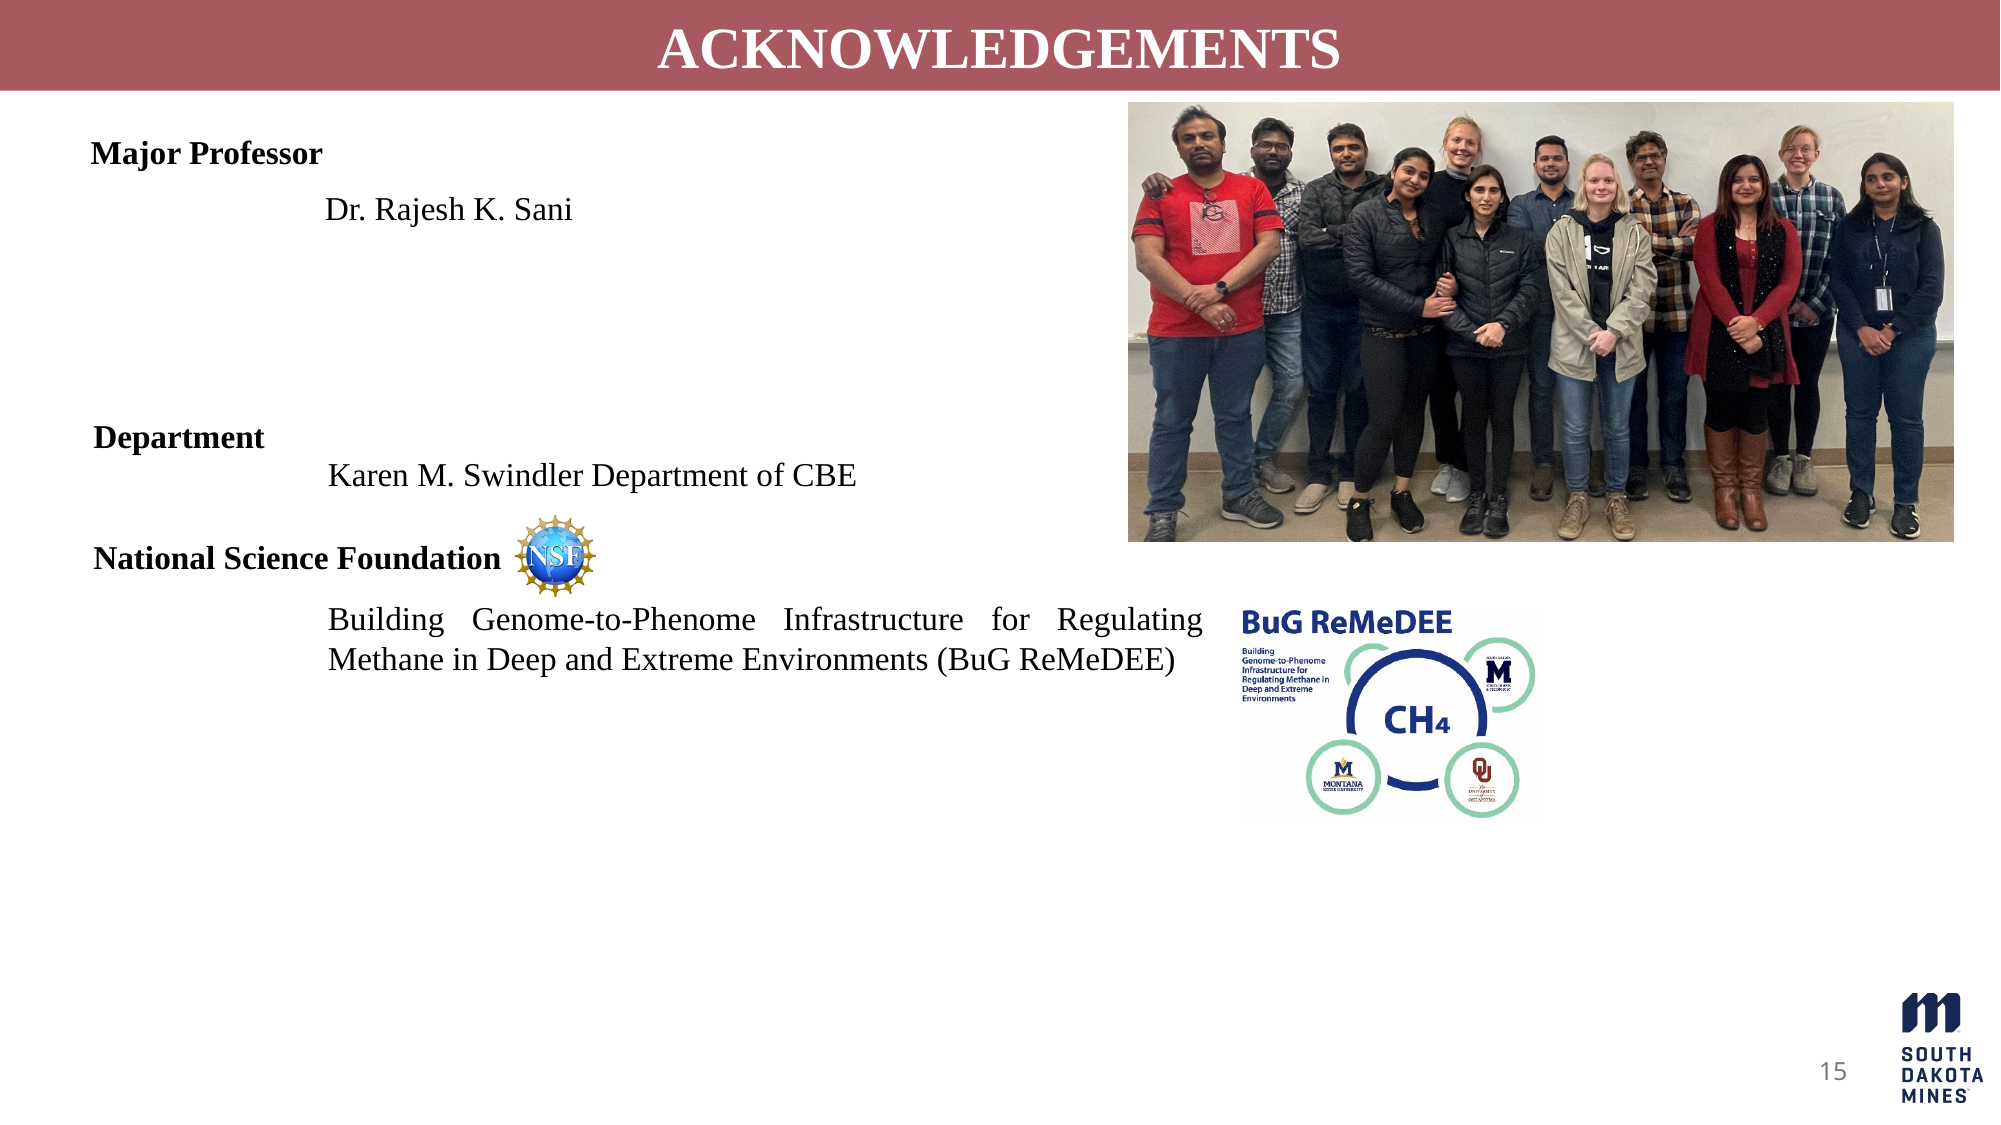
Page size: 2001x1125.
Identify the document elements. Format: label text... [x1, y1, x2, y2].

picture [1902, 992, 1983, 1104]
text_box Dr. Rajesh K. Sani [310, 179, 659, 235]
text_box ACKNOWLEDGEMENTS [310, 2, 1690, 88]
picture [1242, 610, 1542, 824]
picture [1127, 101, 1955, 543]
text_box Department [78, 408, 428, 463]
slide_number 15 [1412, 1042, 1863, 1103]
text_box [0, 0, 2000, 92]
text_box Major Professor [75, 124, 425, 179]
picture [513, 512, 598, 598]
text_box Karen M. Swindler Department of CBE [313, 445, 881, 501]
text_box Building Genome-to-Phenome Infrastructure for Regulating Methane in Deep and Extreme Environments (BuG ReMeDEE) [313, 590, 1220, 685]
text_box National Science Foundation [78, 529, 513, 584]
